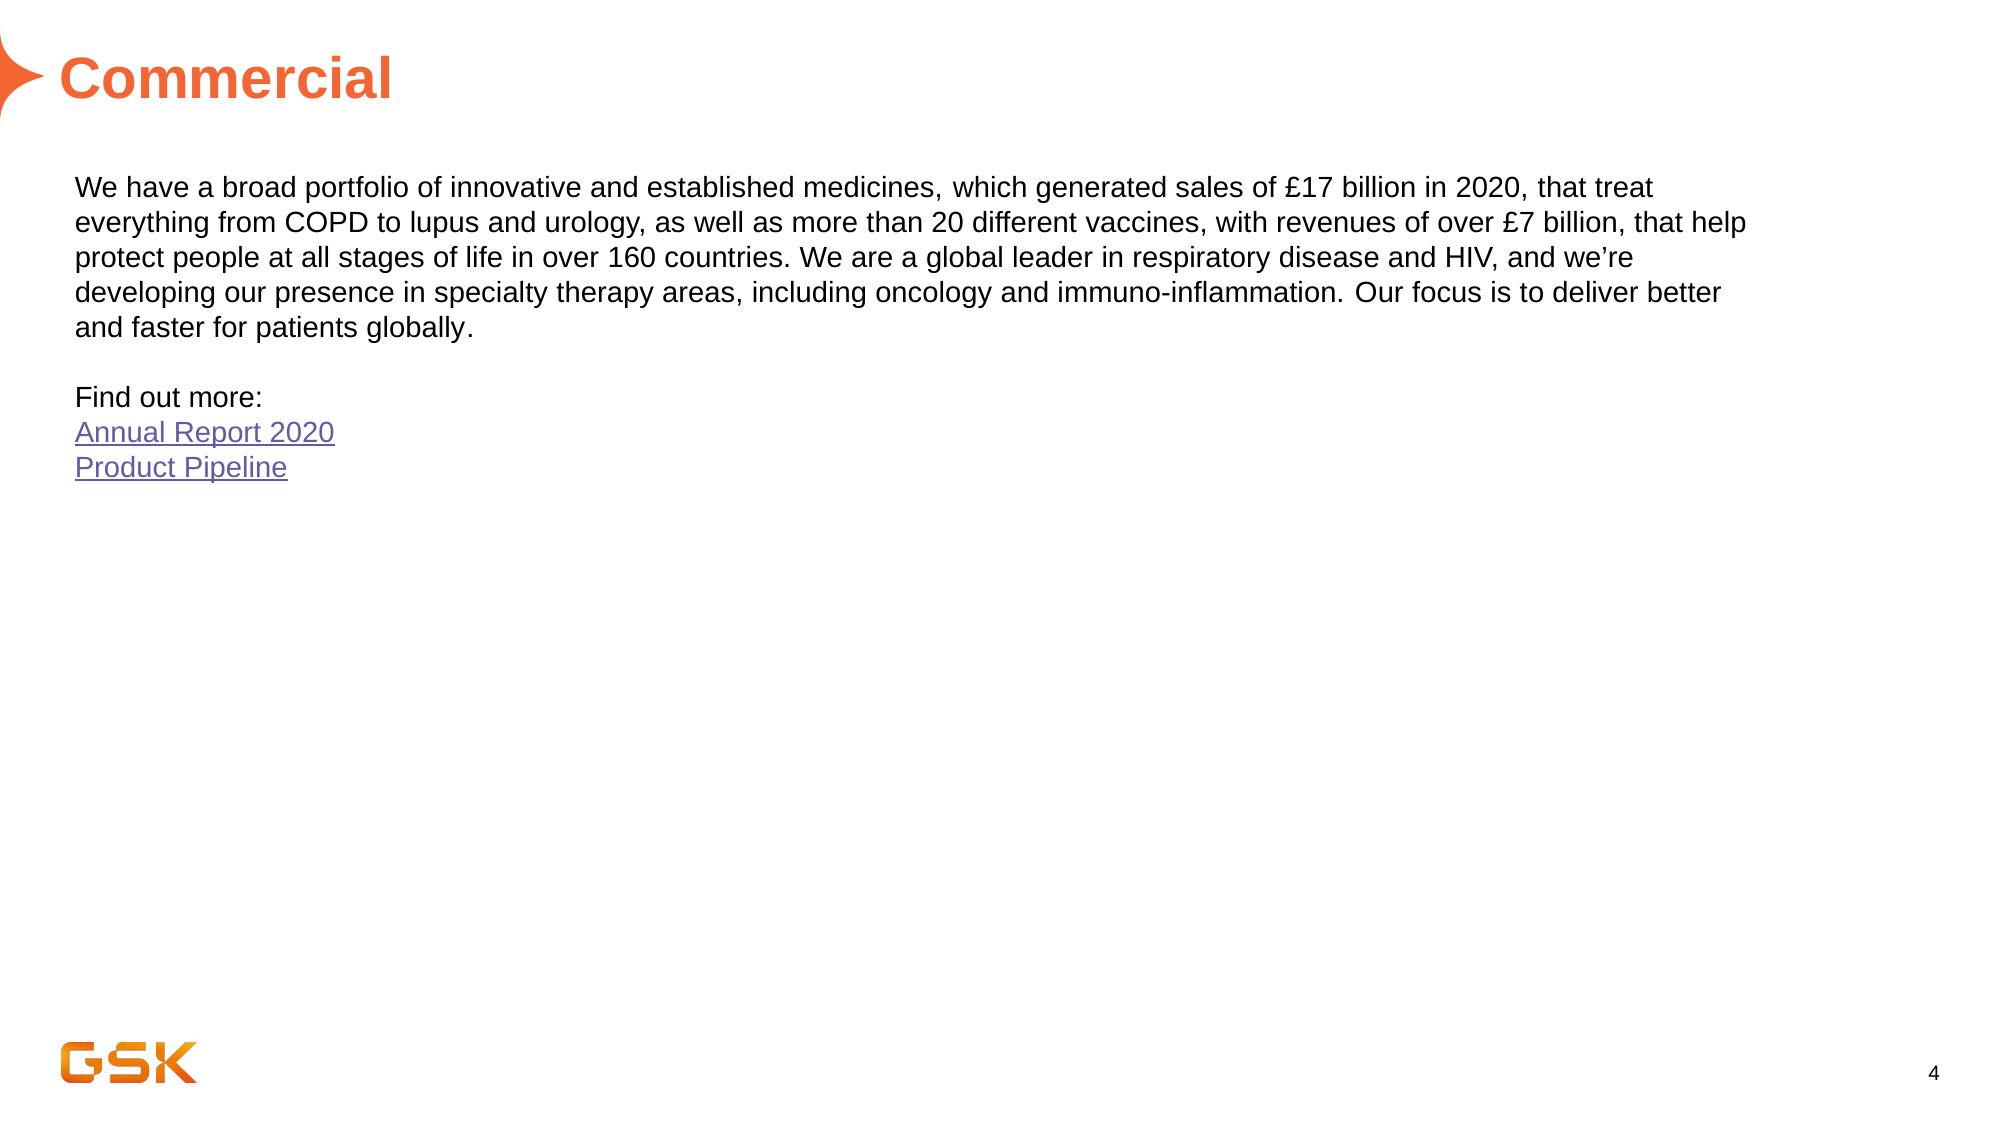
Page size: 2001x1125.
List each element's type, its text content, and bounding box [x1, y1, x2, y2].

picture [61, 1042, 197, 1083]
slide_number 4 [1851, 1040, 1940, 1085]
title Commercial [59, 39, 1940, 111]
text_box We have a broad portfolio of innovative and established medicines, which generated sales of £17 billion in 2020, that treat everything from COPD to lupus and urology, as well as more than 20 different vaccines, with revenues of over £7 billion, that help protect people at all stages of life in over 160 countries. We are a global leader in respiratory disease and HIV, and we’re developing our presence in specialty therapy areas, including oncology and immuno-inflammation. Our focus is to deliver better and faster for patients globally. Find out more: Annual Report 2020 Product Pipeline [59, 121, 1782, 571]
